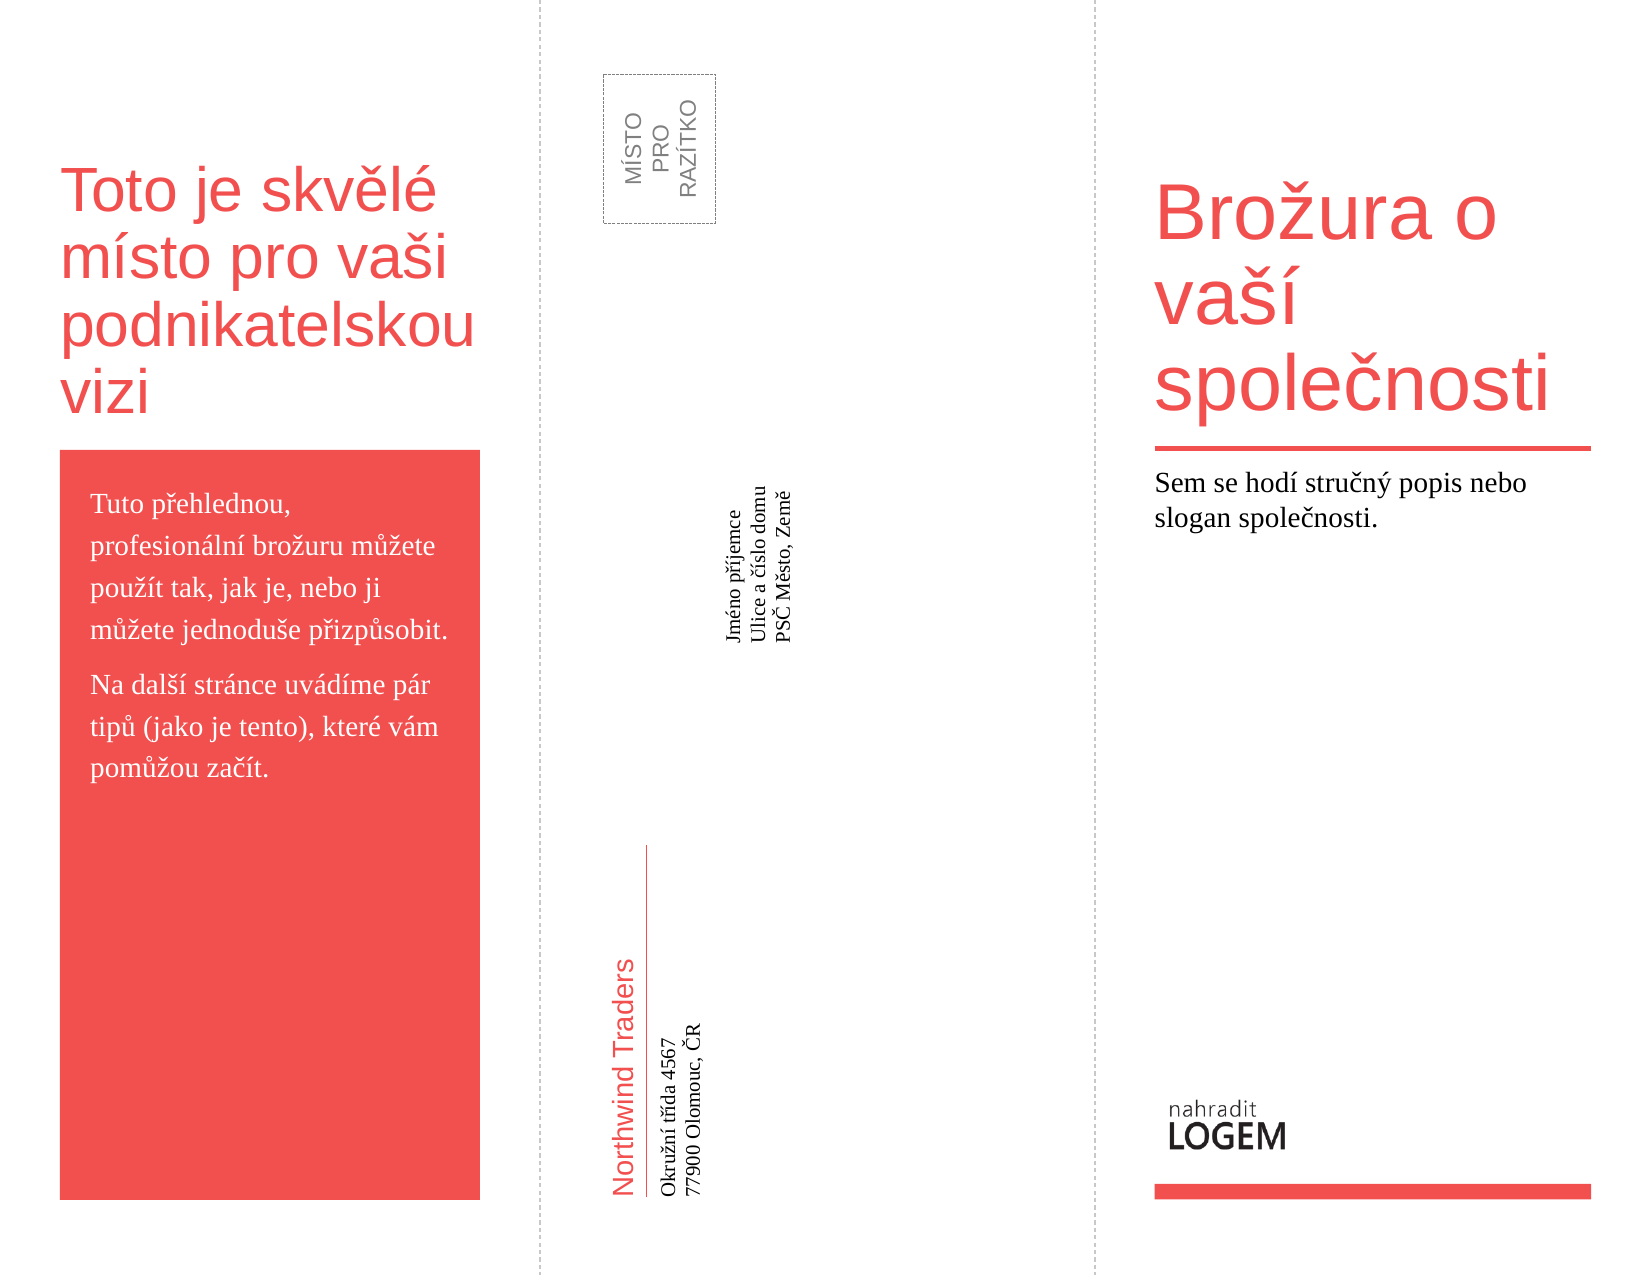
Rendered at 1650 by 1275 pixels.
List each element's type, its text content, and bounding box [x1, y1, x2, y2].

list Okružní třída 4567 77900 Olomouc, ČR [654, 795, 725, 1198]
list Northwind Traders [602, 795, 647, 1198]
list Jméno příjemce Ulice a číslo domu PSČ Město, Země [719, 350, 816, 644]
list Toto je skvělé místo pro vaši podnikatelskou vizi [60, 75, 480, 428]
list Sem se hodí stručný popis nebo slogan společnosti. [1154, 463, 1591, 546]
list Brožura o vaší společnosti [1154, 75, 1591, 428]
list Tuto přehlednou, profesionální brožuru můžete použít tak, jak je, nebo ji můžete jednoduše přizpůsobit. Na další stránce uvádíme pár tipů (jako je tento), které vám pomůžou začít. [90, 477, 450, 1176]
picture [1165, 1087, 1289, 1156]
